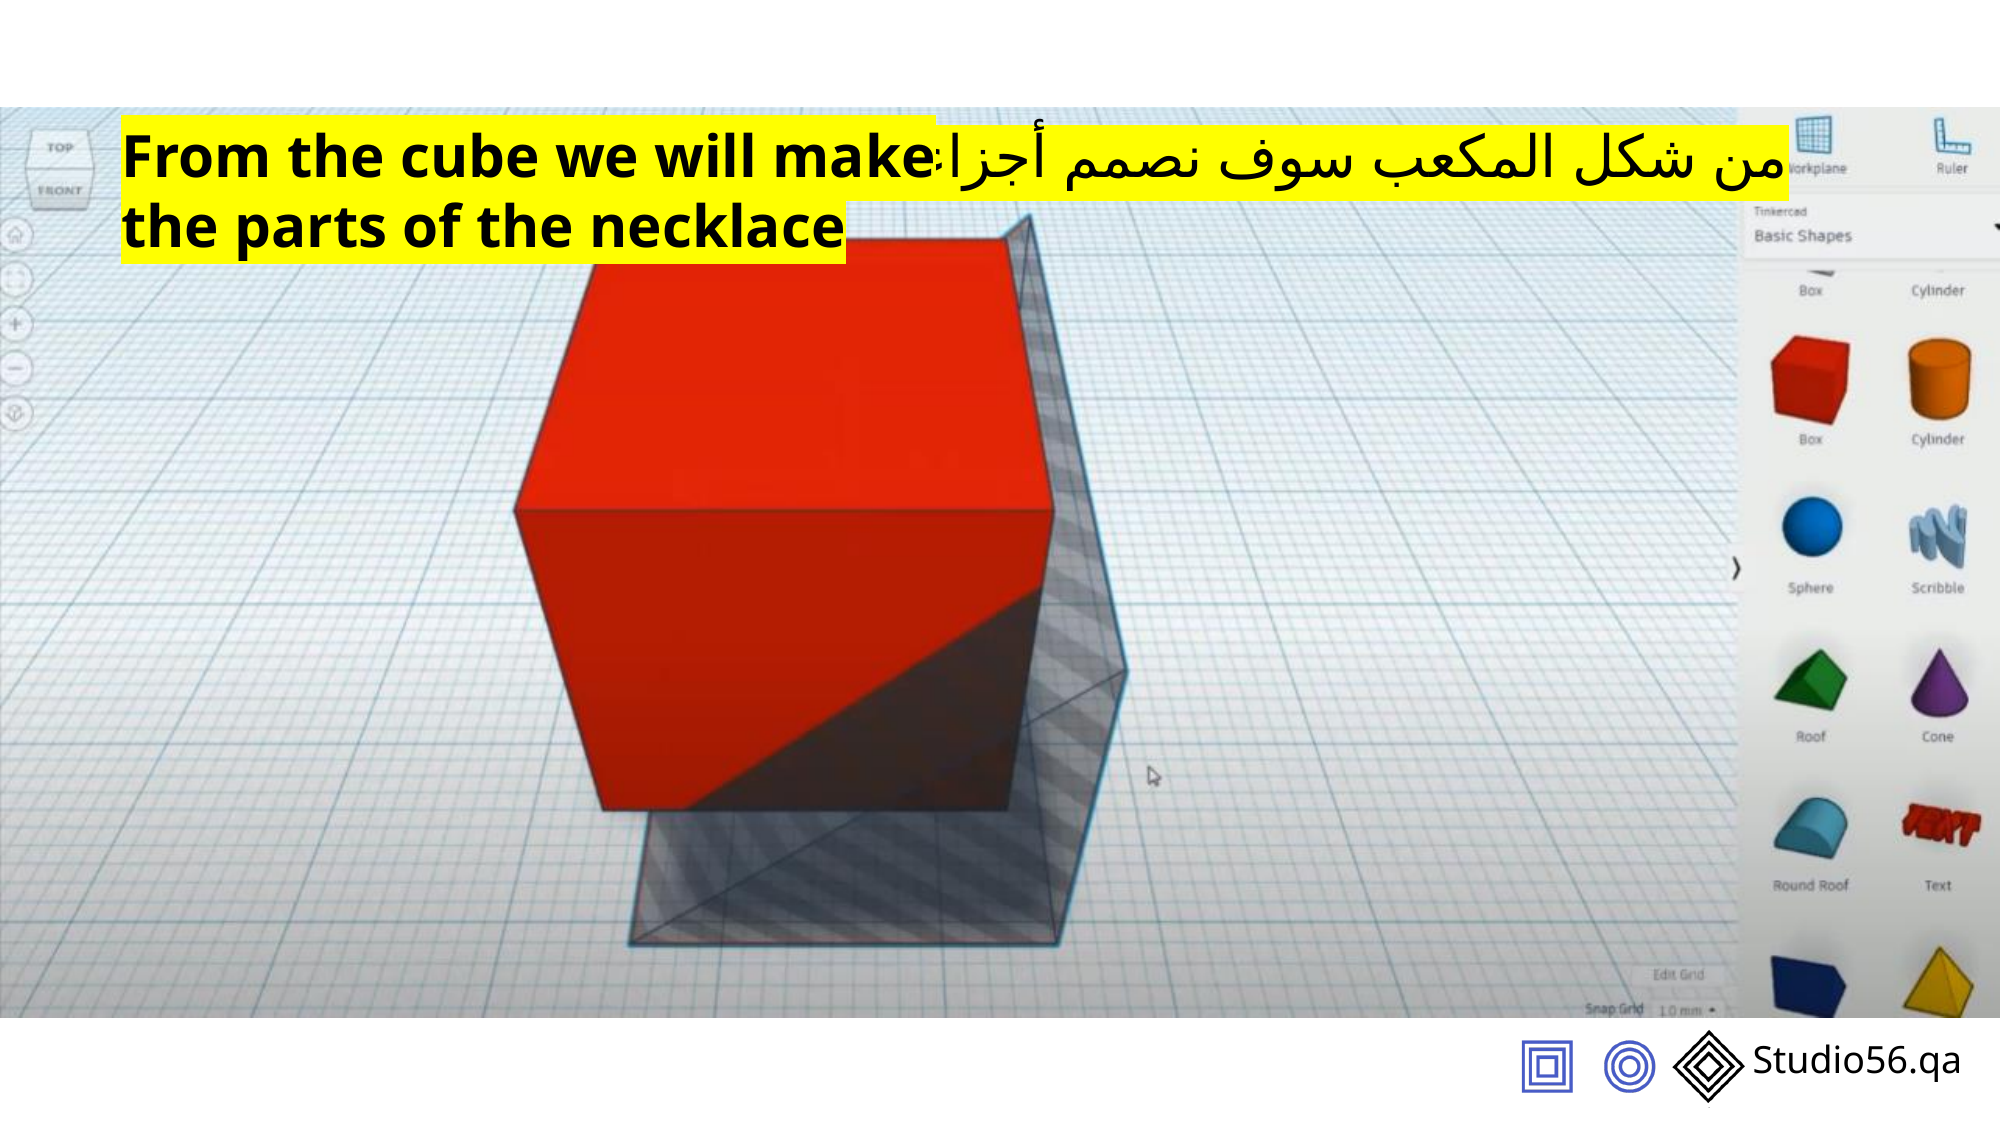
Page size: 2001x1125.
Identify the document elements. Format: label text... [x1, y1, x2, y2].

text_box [1517, 1029, 1750, 1108]
picture [0, 107, 2000, 1018]
text_box Studio56.qa [1750, 1029, 1978, 1089]
